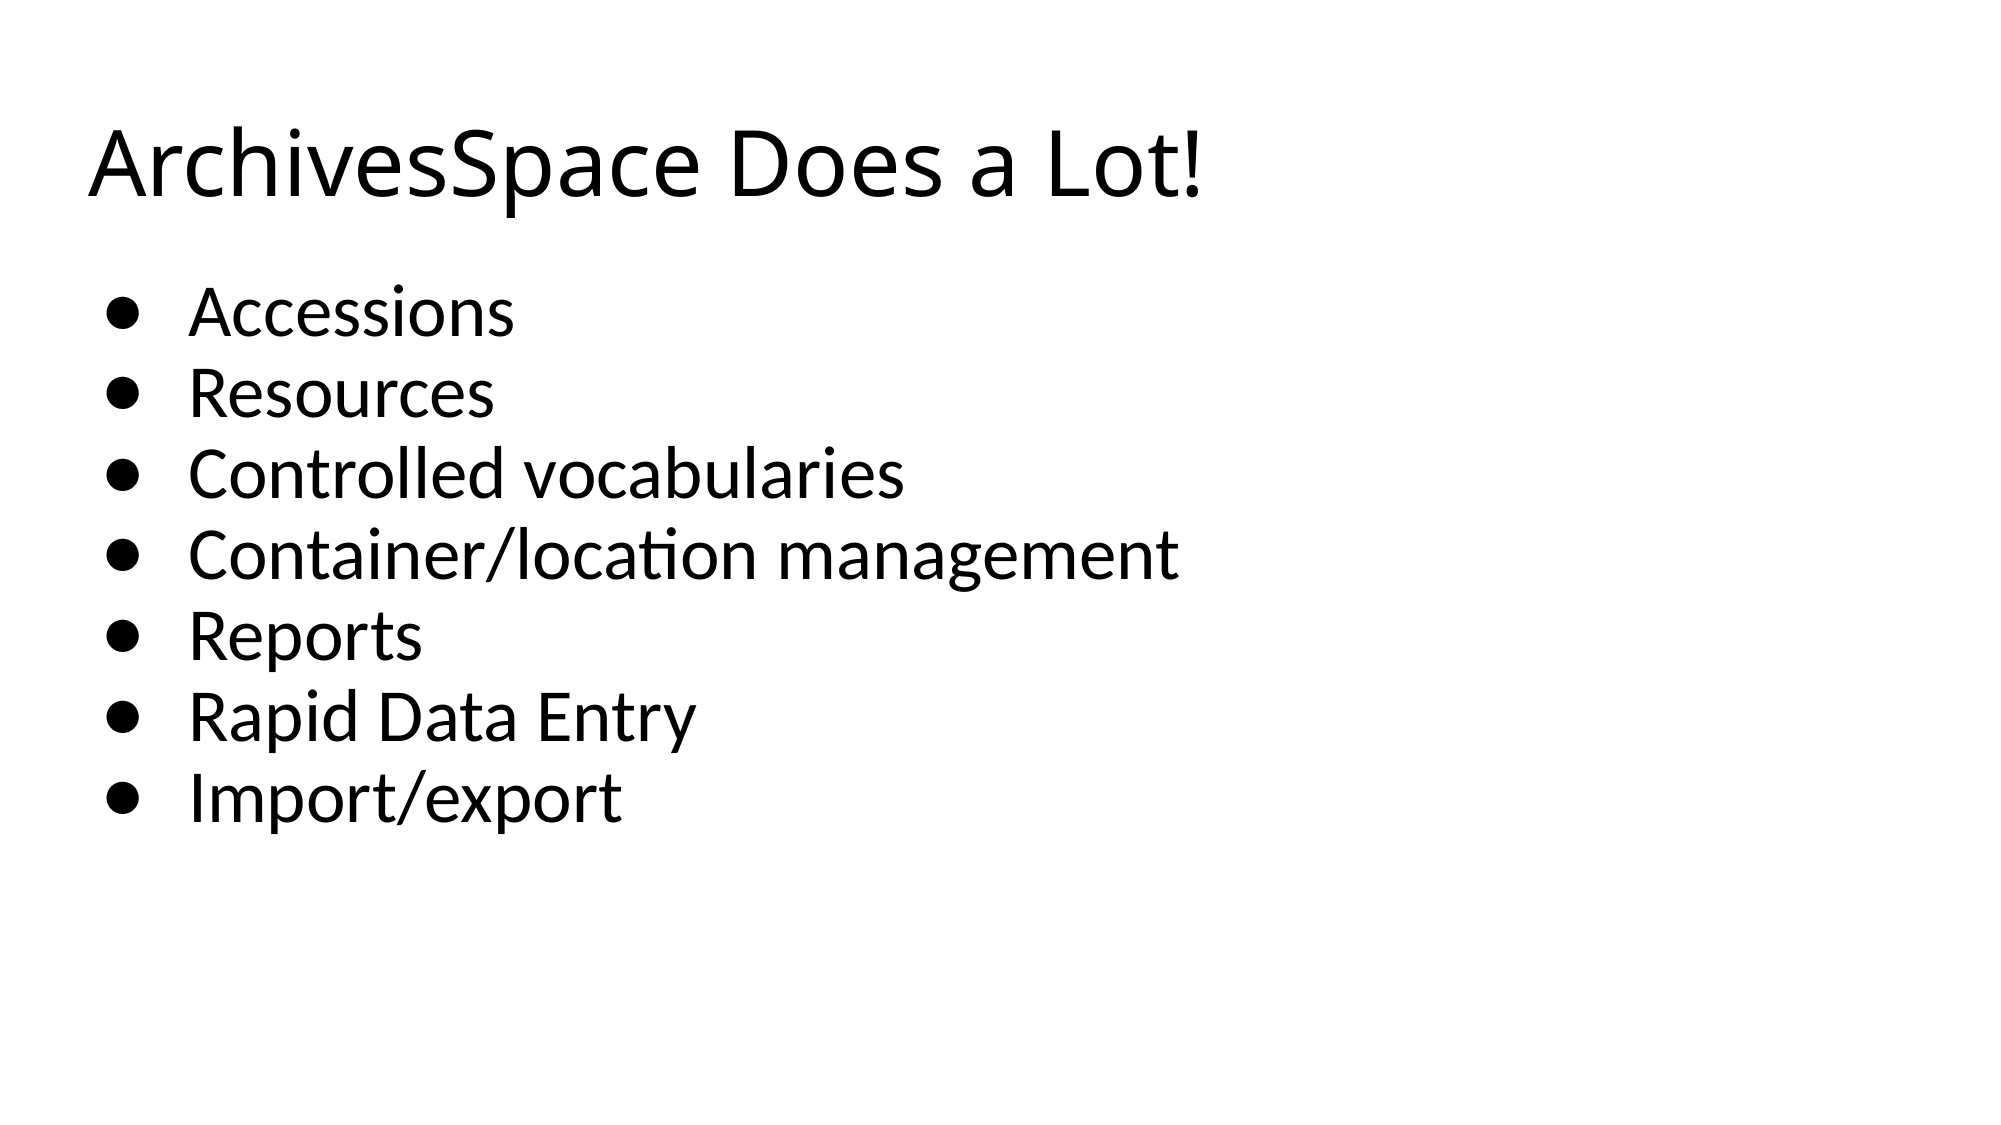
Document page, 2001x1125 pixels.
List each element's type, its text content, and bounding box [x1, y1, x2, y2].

title ArchivesSpace Does a Lot! [68, 97, 1932, 223]
list Accessions Resources Controlled vocabularies Container/location management Reports Rapid Data Entry Import/export [68, 252, 1932, 1000]
